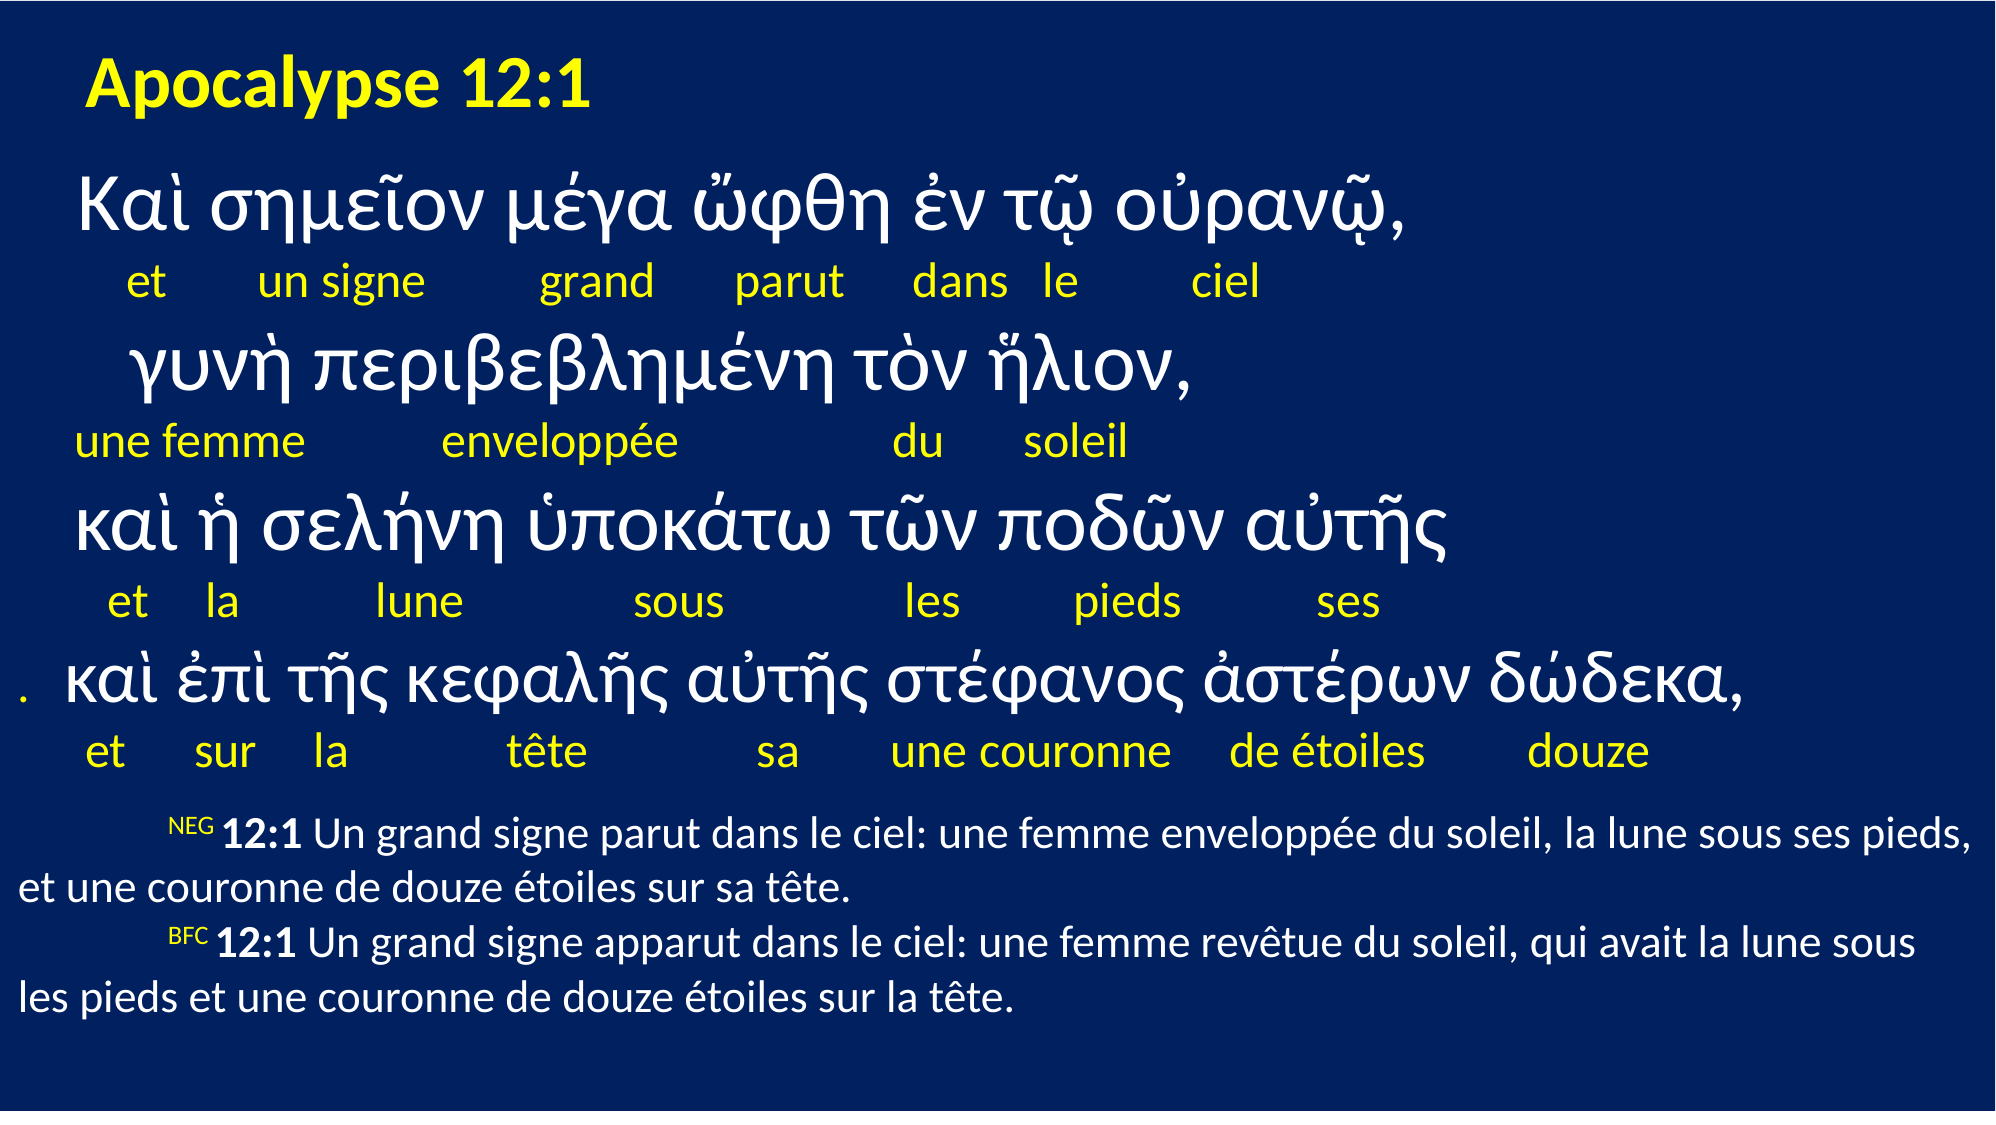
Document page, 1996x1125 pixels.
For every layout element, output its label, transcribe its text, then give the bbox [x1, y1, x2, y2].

text_box Apocalypse 12:1 Καὶ σημεῖον μέγα ὤφθη ἐν τῷ οὐρανῷ, et un signe grand parut dans le ciel γυνὴ περιβεβλημένη τὸν ἥλιον, une femme enveloppée du soleil καὶ ἡ σελήνη ὑποκάτω τῶν ποδῶν αὐτῆς et la lune sous les pieds ses . καὶ ἐπὶ τῆς κεφαλῆς αὐτῆς στέφανος ἀστέρων δώδεκα, et sur la tête sa une couronne de étoiles douze NEG 12:1 Un grand signe parut dans le ciel: une femme enveloppée du soleil, la lune sous ses pieds, et une couronne de douze étoiles sur sa tête. BFC 12:1 Un grand signe apparut dans le ciel: une femme revêtue du soleil, qui avait la lune sous les pieds et une couronne de douze étoiles sur la tête. [0, 0, 1996, 1111]
